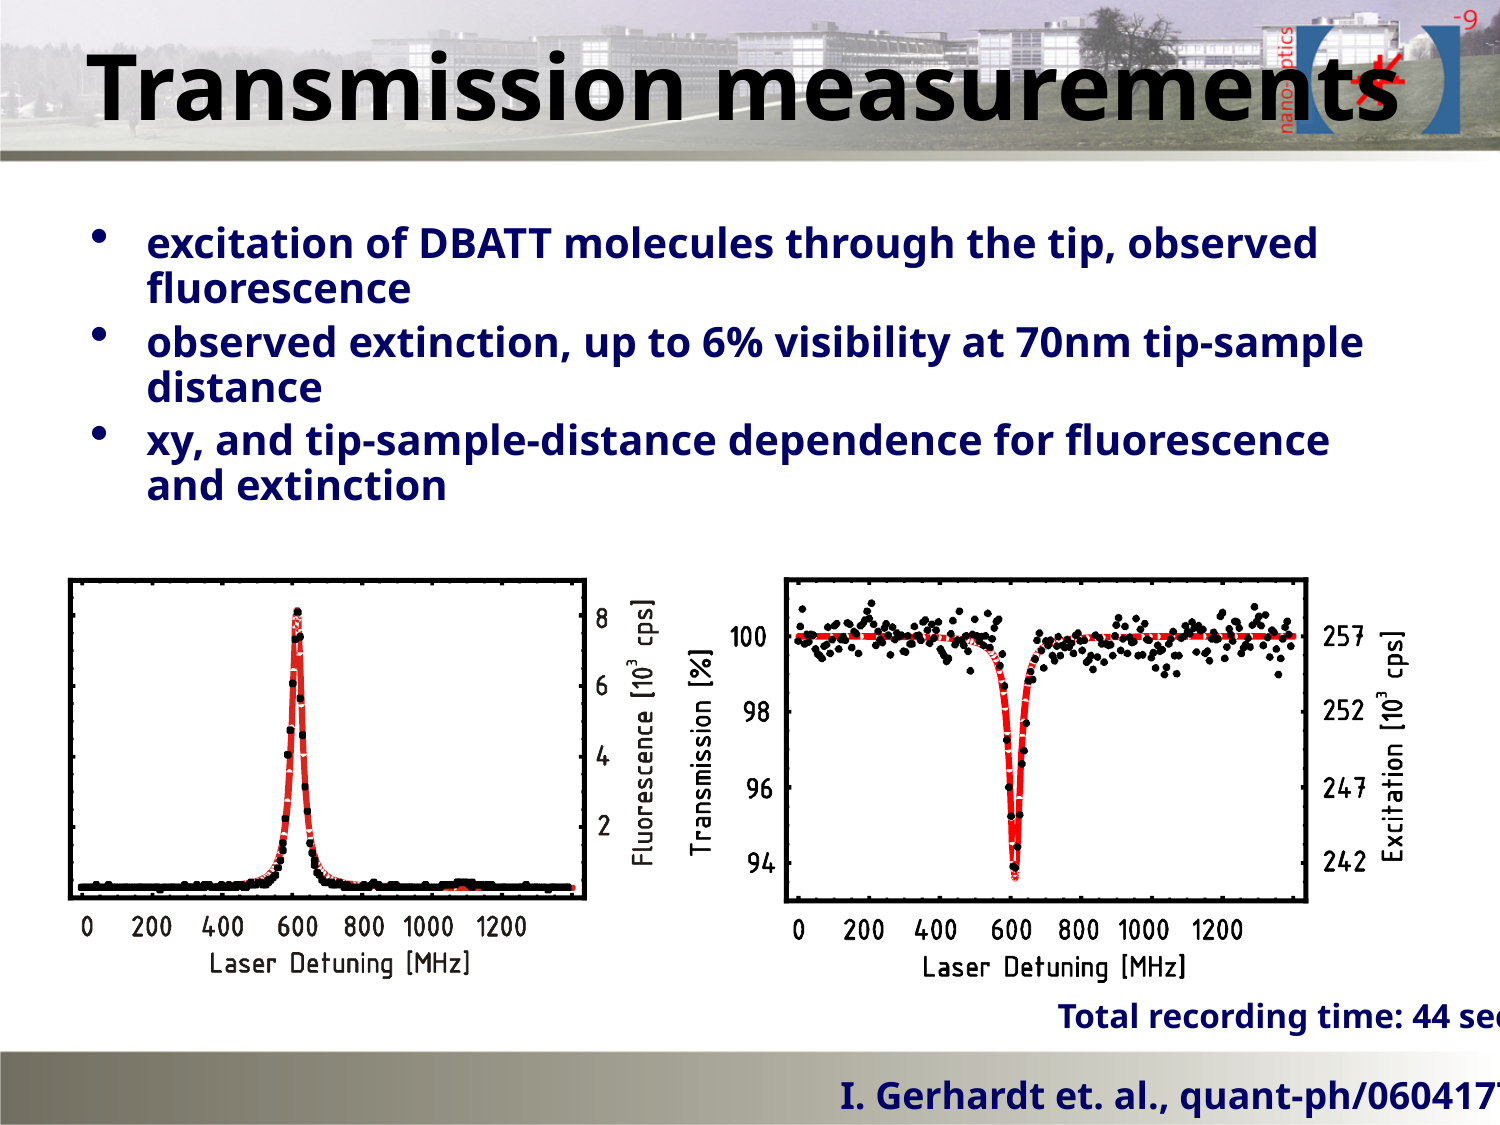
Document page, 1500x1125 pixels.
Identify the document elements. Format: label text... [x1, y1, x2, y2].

text_box Total recording time: 44 sec [1042, 987, 1500, 1043]
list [64, 574, 662, 982]
list excitation of DBATT molecules through the tip, observed fluorescence observed extinction, up to 6% visibility at 70nm tip-sample distance xy, and tip-sample-distance dependence for fluorescence and extinction [74, 215, 1418, 528]
picture [0, 0, 1500, 1125]
title Transmission measurements [70, 18, 1422, 150]
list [684, 573, 1412, 986]
text_box I. Gerhardt et. al., quant-ph/0604177 [825, 1064, 1500, 1125]
